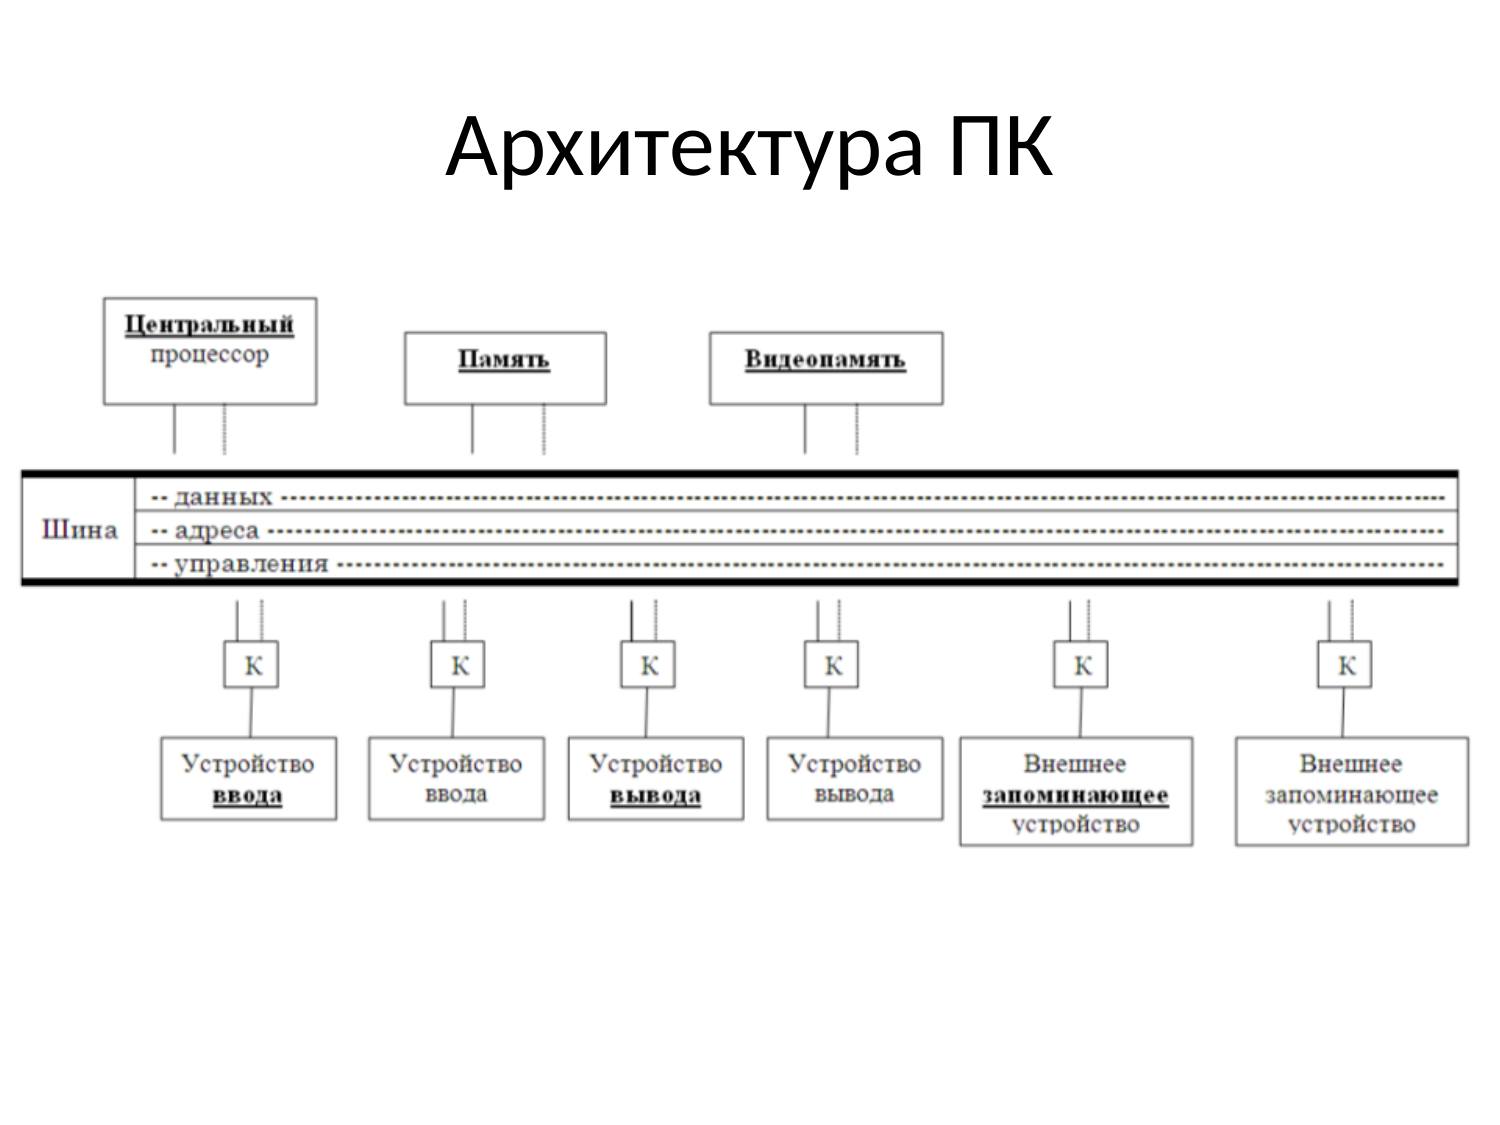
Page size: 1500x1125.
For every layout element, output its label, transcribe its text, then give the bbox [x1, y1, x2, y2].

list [0, 274, 1500, 851]
title Архитектура ПК [74, 44, 1426, 233]
